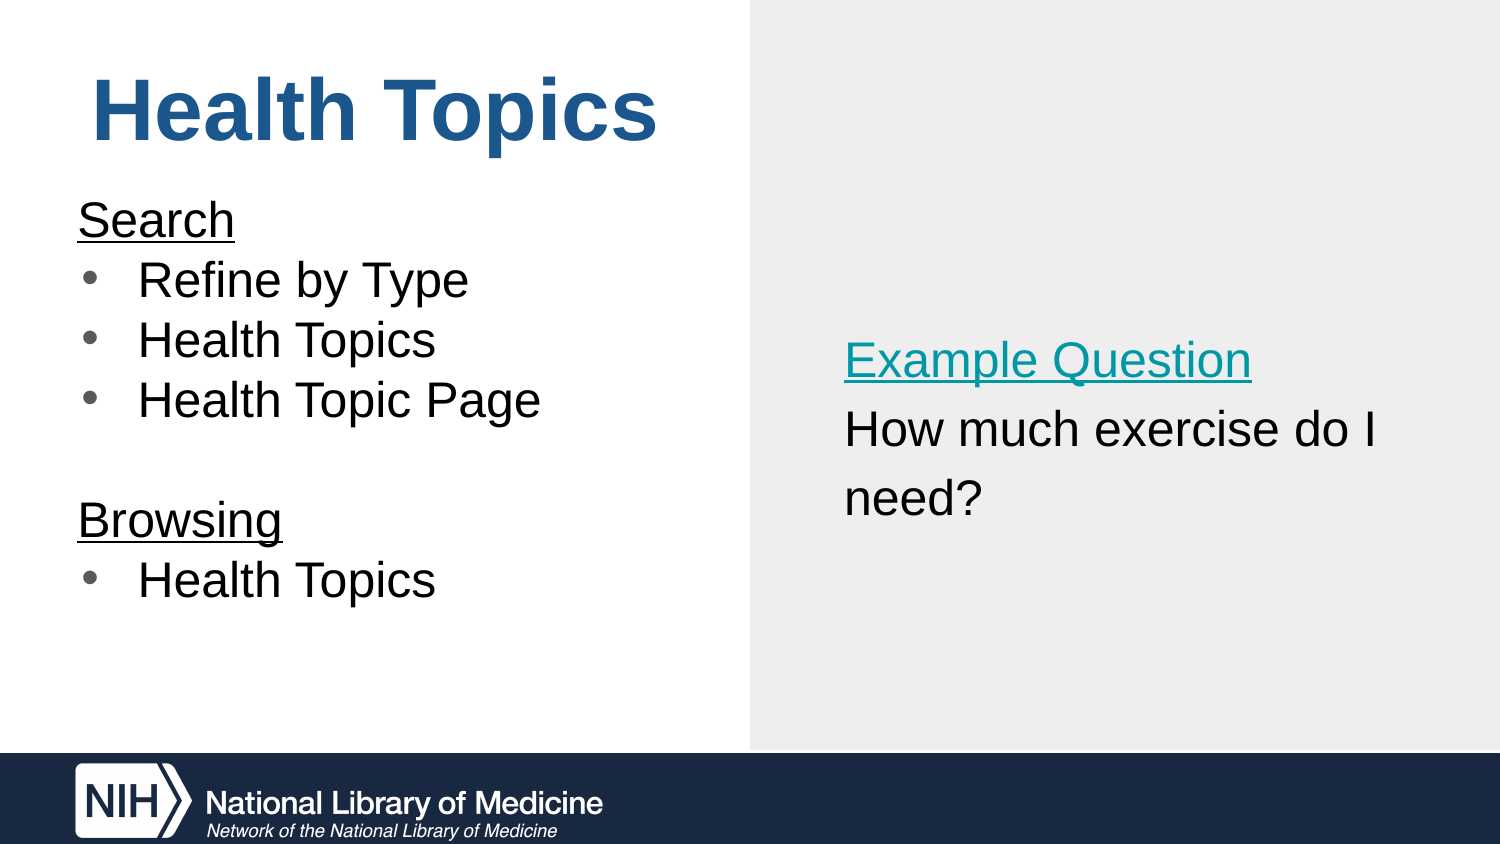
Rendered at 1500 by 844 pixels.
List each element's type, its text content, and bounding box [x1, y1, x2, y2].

title Health Topics [43, 20, 708, 172]
picture [75, 763, 603, 844]
subtitle Search Refine by Type Health Topics Health Topic Page Browsing Health Topics [43, 172, 708, 663]
list Example Question How much exercise do I need? [810, 118, 1440, 725]
